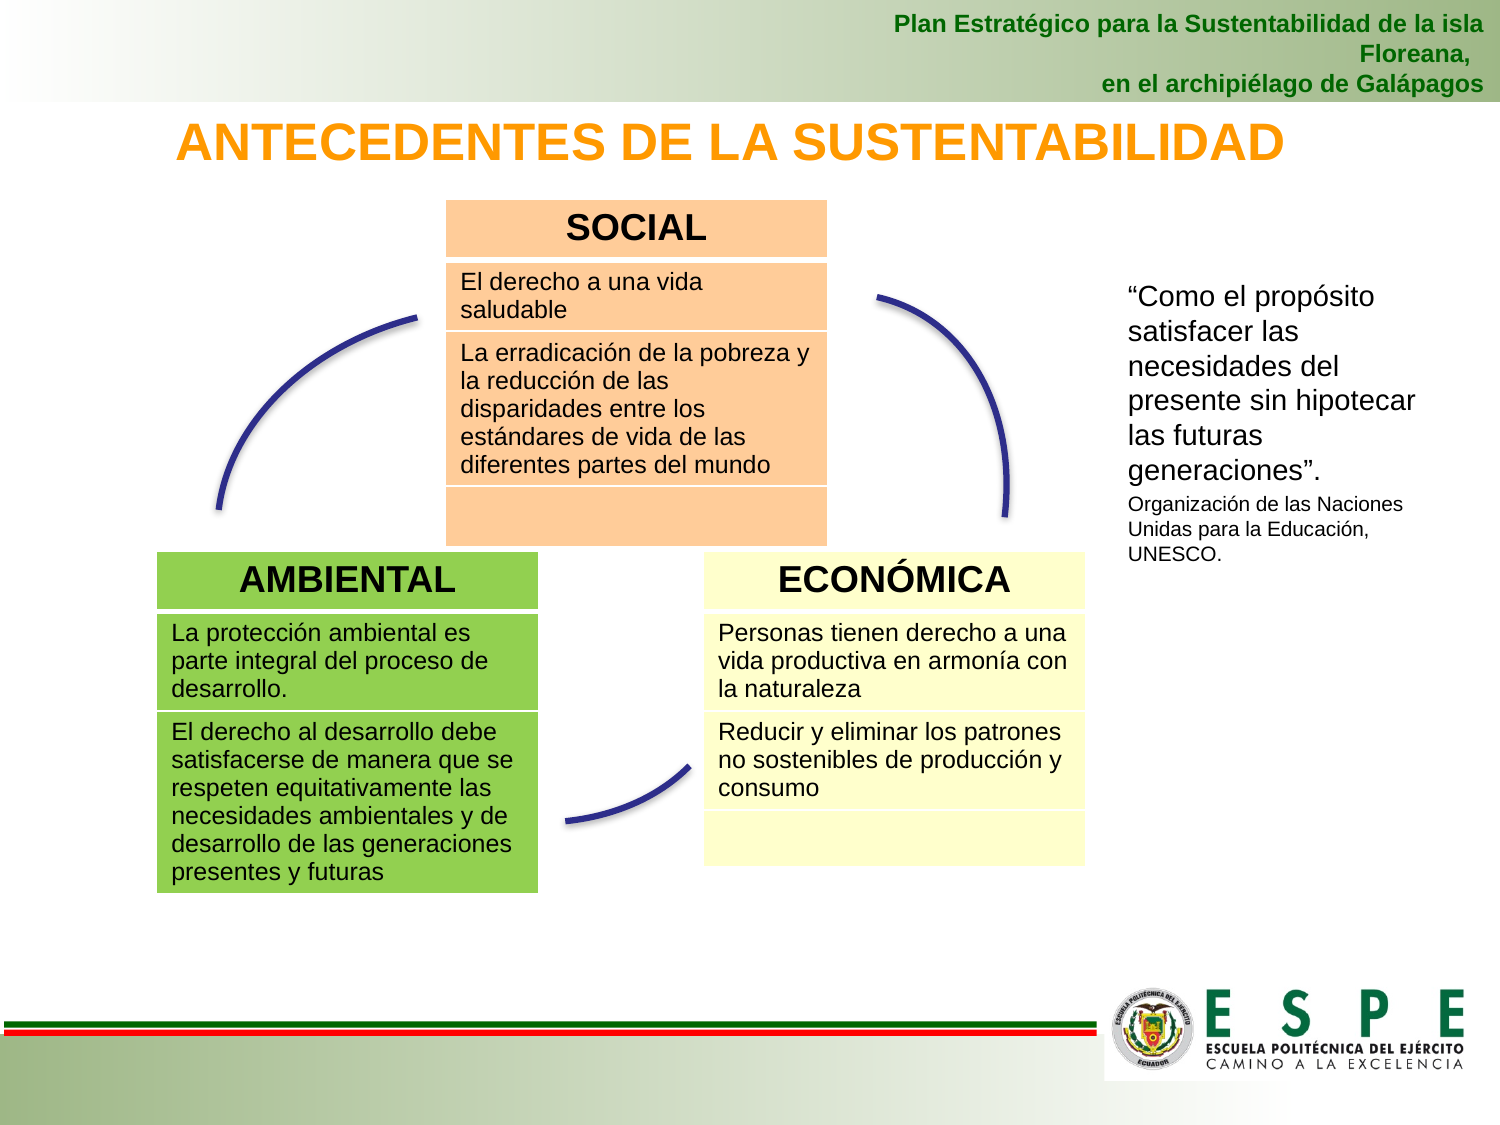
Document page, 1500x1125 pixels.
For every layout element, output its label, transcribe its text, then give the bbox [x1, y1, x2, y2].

text_box “Como el propósito satisfacer las necesidades del presente sin hipotecar las futuras generaciones”. Organización de las Naciones Unidas para la Educación, UNESCO. [1113, 269, 1442, 598]
picture [1104, 976, 1483, 1081]
table_header SOCIAL [446, 200, 827, 257]
table_cell Personas tienen derecho a una vida productiva en armonía con la naturaleza [704, 614, 1085, 710]
table_header ECONÓMICA [704, 552, 1085, 609]
text_box Plan Estratégico para la Sustentabilidad de la isla Floreana, en el archipiélago de Galápagos [761, 0, 1500, 110]
table_cell [704, 811, 1085, 866]
table_cell La protección ambiental es parte integral del proceso de desarrollo. [157, 614, 538, 710]
text_box ANTECEDENTES DE LA SUSTENTABILIDAD [93, 105, 1369, 215]
text_box [493, 618, 692, 825]
table_cell [446, 487, 827, 546]
table_header AMBIENTAL [157, 552, 538, 609]
table_cell El derecho al desarrollo debe satisfacerse de manera que se respeten equitativamente las necesidades ambientales y de desarrollo de las generaciones presentes y futuras [157, 712, 538, 893]
text_box [800, 294, 1010, 532]
text_box [215, 314, 464, 511]
table_cell El derecho a una vida saludable [446, 263, 827, 330]
table_cell La erradicación de la pobreza y la reducción de las disparidades entre los estándares de vida de las diferentes partes del mundo [446, 332, 827, 485]
table_cell Reducir y eliminar los patrones no sostenibles de producción y consumo [704, 712, 1085, 809]
